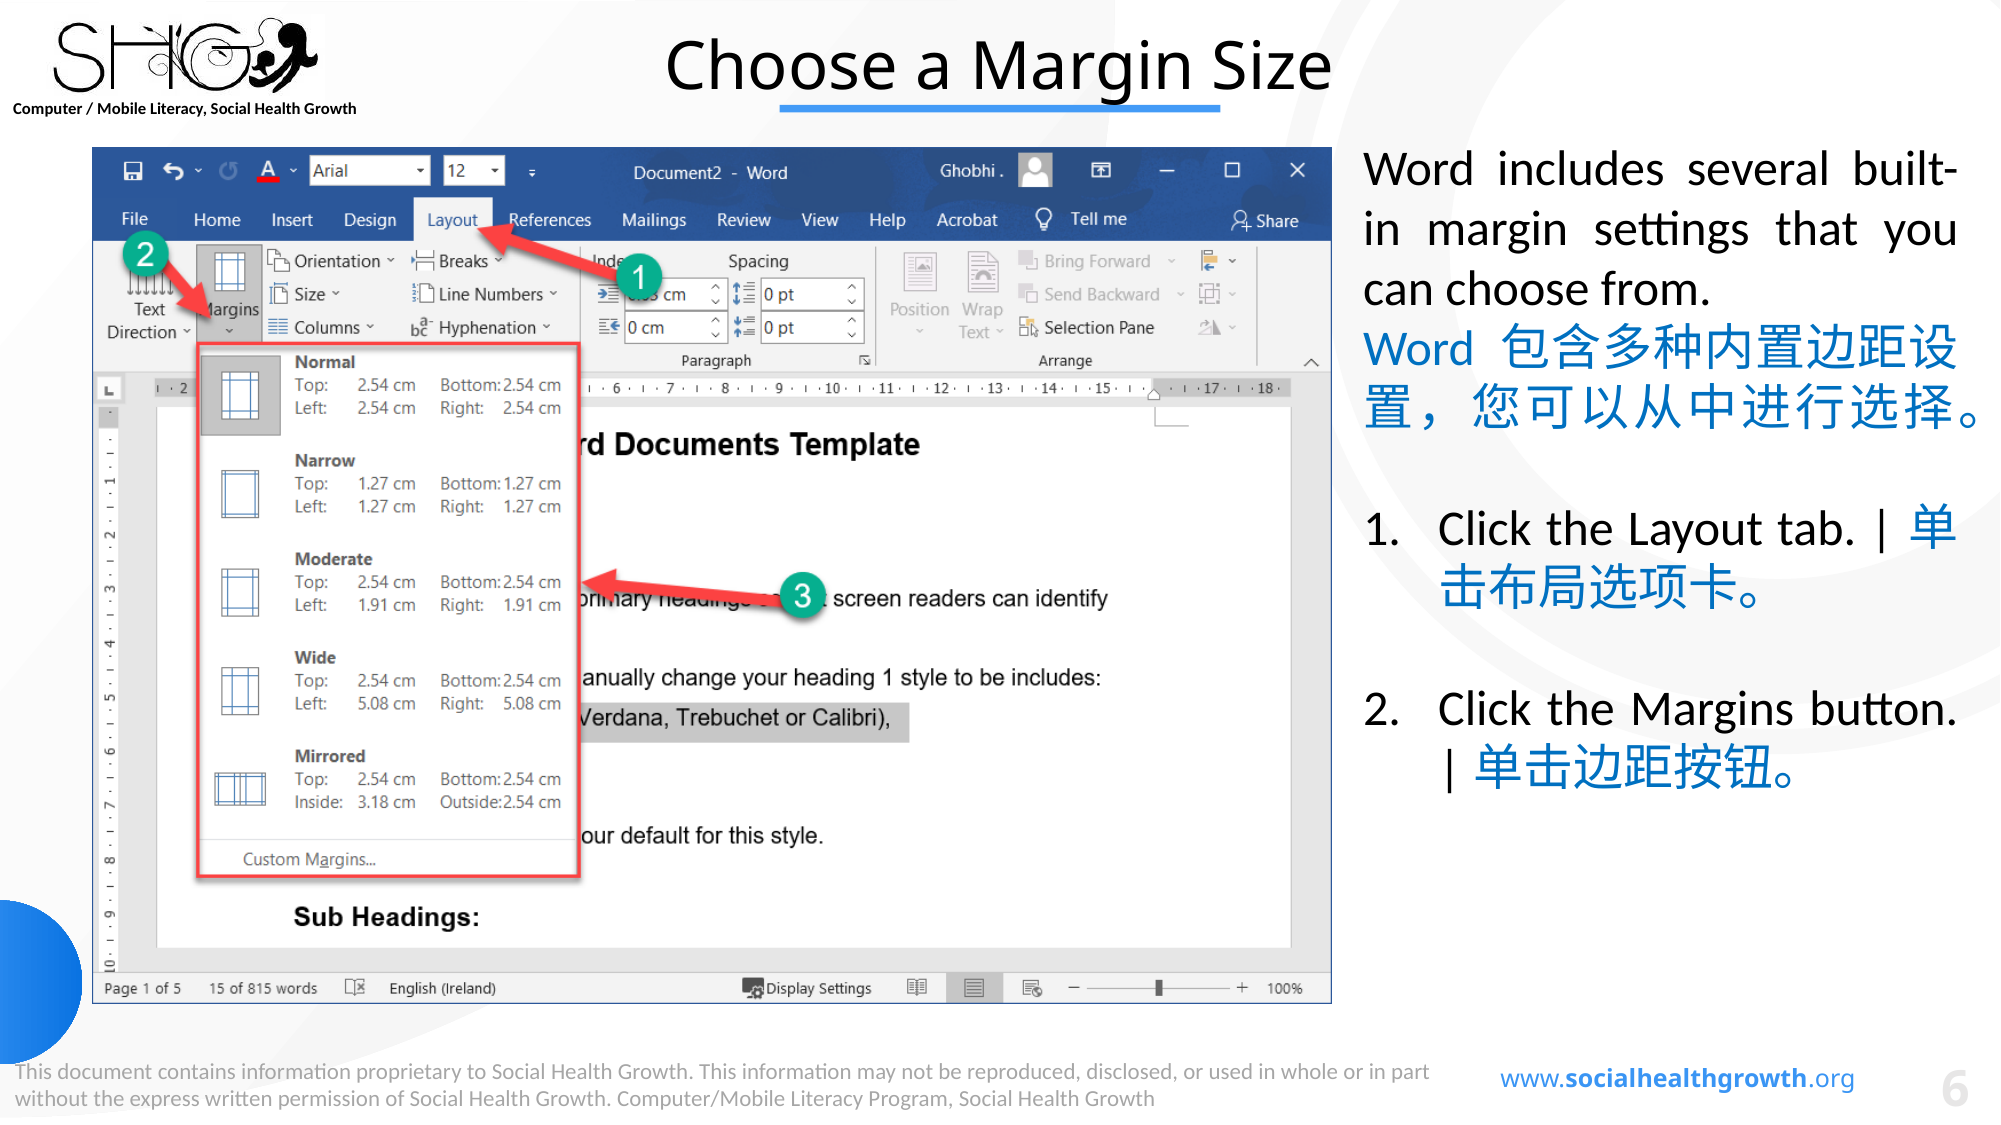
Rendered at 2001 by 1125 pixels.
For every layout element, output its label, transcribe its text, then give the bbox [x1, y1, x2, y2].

picture [92, 147, 1332, 1004]
text_box Choose a Margin Size [0, 0, 2000, 111]
text_box Word includes several built-in margin settings that you can choose from. Word 包含多种内置边距设置，您可以从中进行选择。 Click the Layout tab. |单击布局选项卡。 Click the Margins button. |单击边距按钮。 [1348, 128, 1974, 984]
